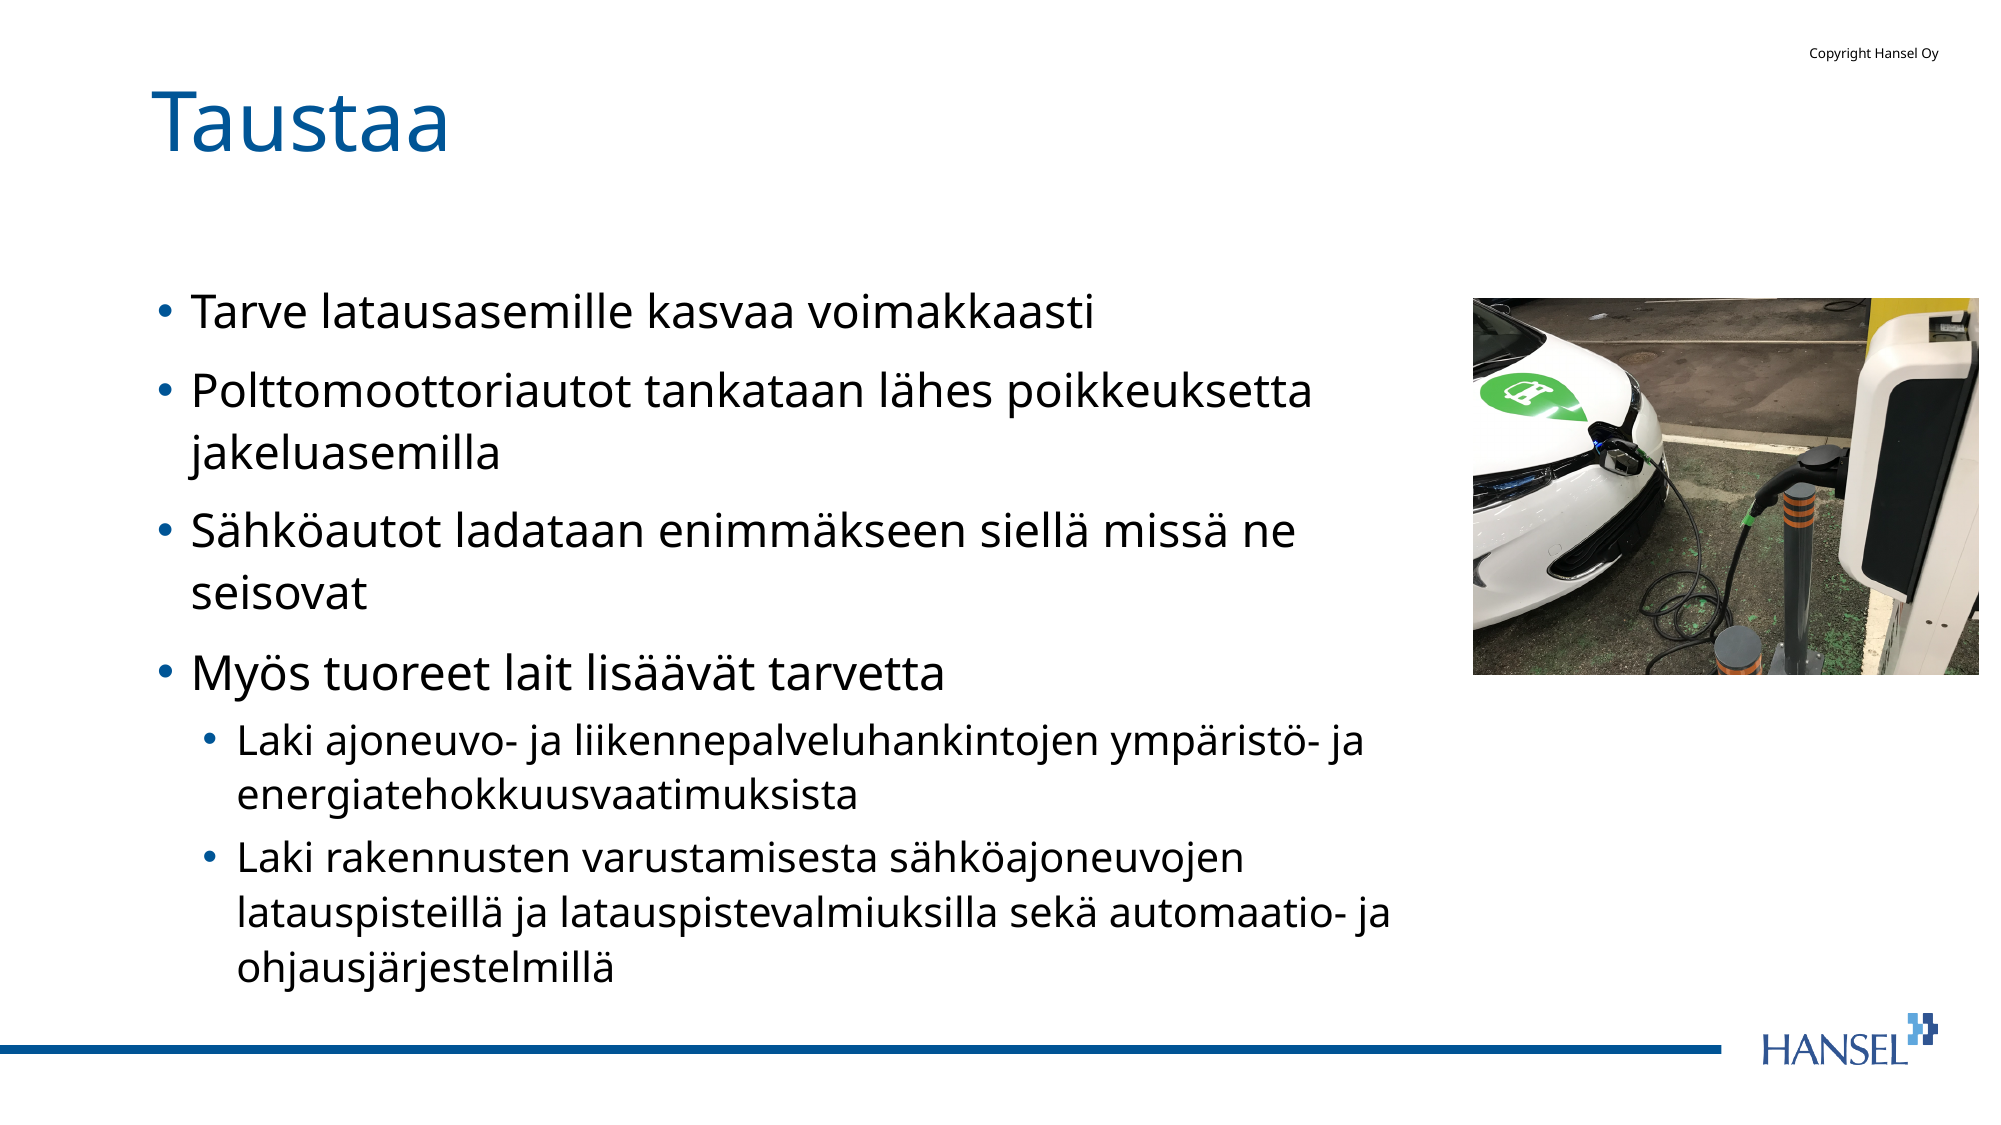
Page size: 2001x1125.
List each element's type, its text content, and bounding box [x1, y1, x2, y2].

list Tarve latausasemille kasvaa voimakkaasti Polttomoottoriautot tankataan lähes poikkeuksetta jakeluasemilla Sähköautot ladataan enimmäkseen siellä missä ne seisovat Myös tuoreet lait lisäävät tarvetta Laki ajoneuvo- ja liikennepalveluhankintojen ympäristö- ja energiatehokkuusvaatimuksista Laki rakennusten varustamisesta sähköajoneuvojen latauspisteillä ja latauspistevalmiuksilla sekä automaatio- ja ohjausjärjestelmillä [151, 269, 1484, 1004]
picture [1763, 1013, 1938, 1065]
picture [1473, 298, 1979, 675]
picture [0, 1045, 1722, 1054]
title Taustaa [151, 51, 1877, 270]
